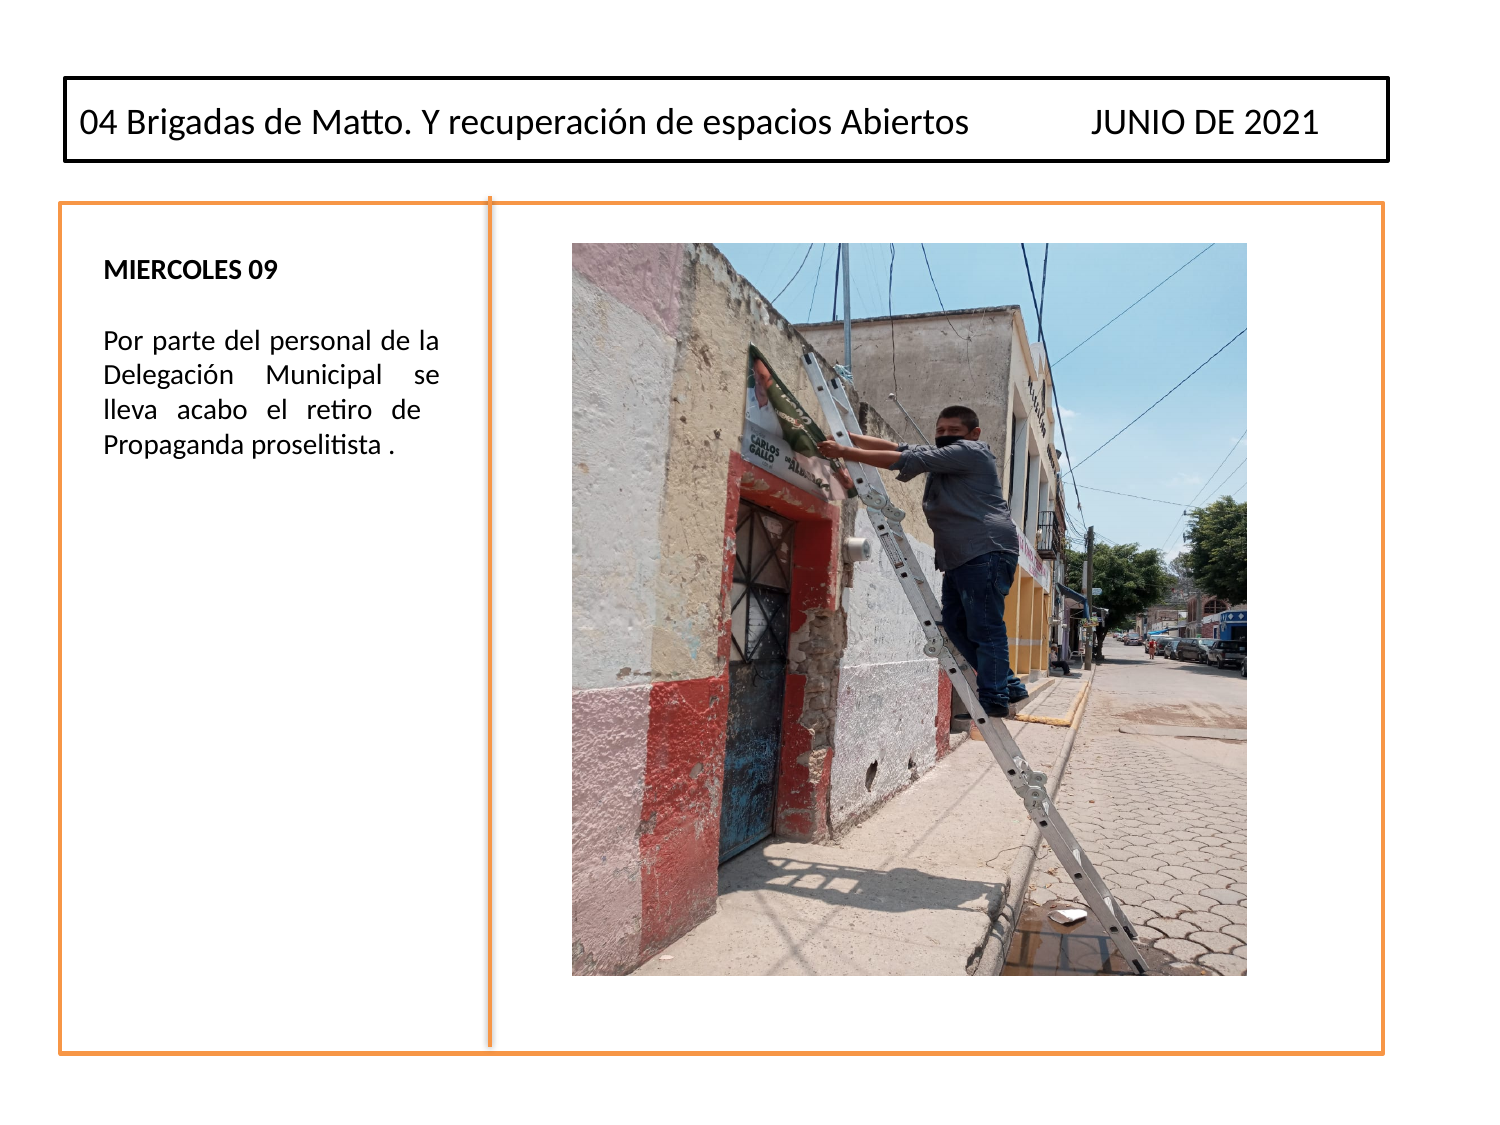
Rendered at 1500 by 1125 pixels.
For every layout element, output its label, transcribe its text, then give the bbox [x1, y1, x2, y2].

text_box JUNIO DE 2021 [761, 89, 1365, 150]
text_box 04 Brigadas de Matto. Y recuperación de espacios Abiertos [63, 76, 1390, 163]
picture [572, 243, 1247, 977]
text_box [58, 201, 1385, 1056]
text_box MIERCOLES 09 Por parte del personal de la Delegación Municipal se lleva acabo el retiro de Propaganda proselitista . [88, 243, 455, 468]
